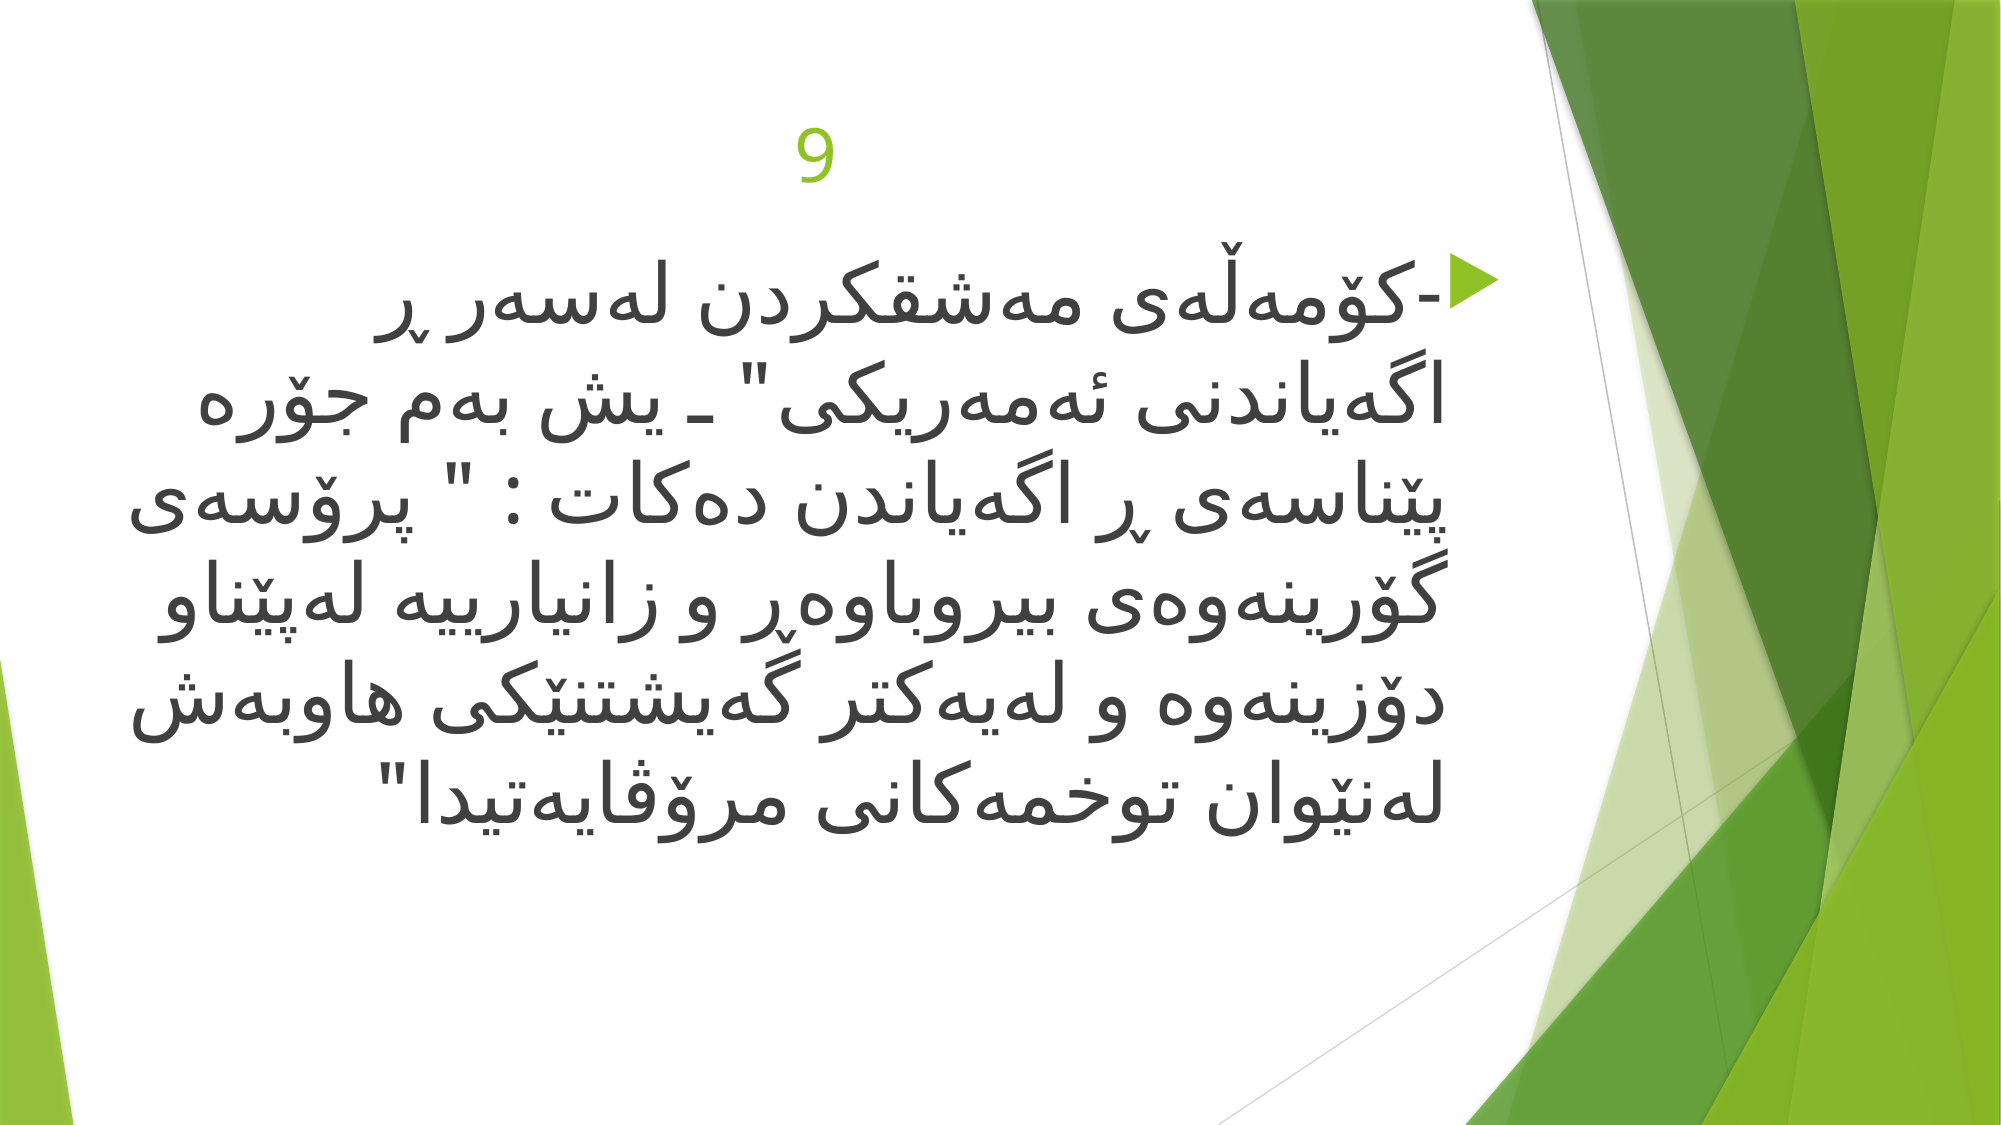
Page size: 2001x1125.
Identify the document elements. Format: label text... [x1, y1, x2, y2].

list -كۆمەڵەی مەشقكردن لەسەر ڕ اگەیاندنی ئەمەریكی" ـ یش بەم جۆرە پێناسەی ڕ اگەیاندن دەكات : " پرۆسەی گۆرینەوەی بیروباوەڕ و زانیارییە لەپێناو دۆزینەوە و لەیەكتر گەیشتنێكی هاوبەش لەنێوان توخمەكانی مرۆڤایەتیدا" [111, 232, 1522, 991]
title 9 [111, 99, 1522, 232]
